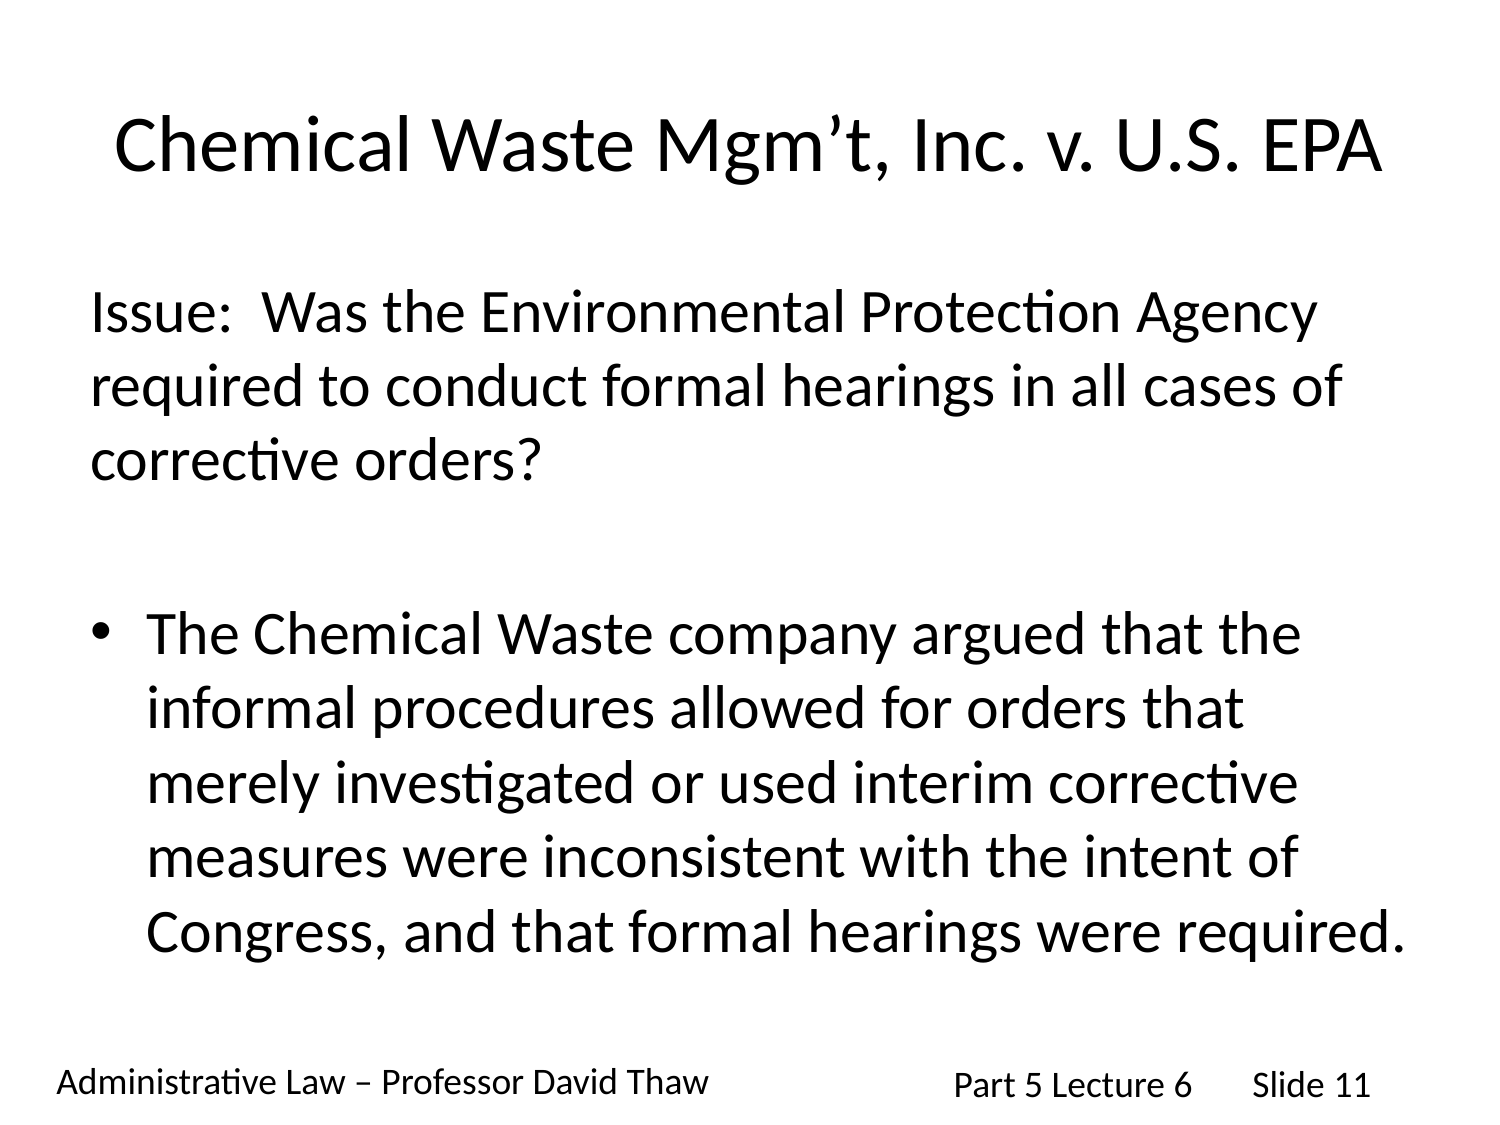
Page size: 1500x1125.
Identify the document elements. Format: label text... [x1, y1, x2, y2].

title Chemical Waste Mgm’t, Inc. v. U.S. EPA [75, 45, 1425, 233]
list Issue: Was the Environmental Protection Agency required to conduct formal hearings in all cases of corrective orders? The Chemical Waste company argued that the informal procedures allowed for orders that merely investigated or used interim corrective measures were inconsistent with the intent of Congress, and that formal hearings were required. [75, 262, 1425, 1005]
